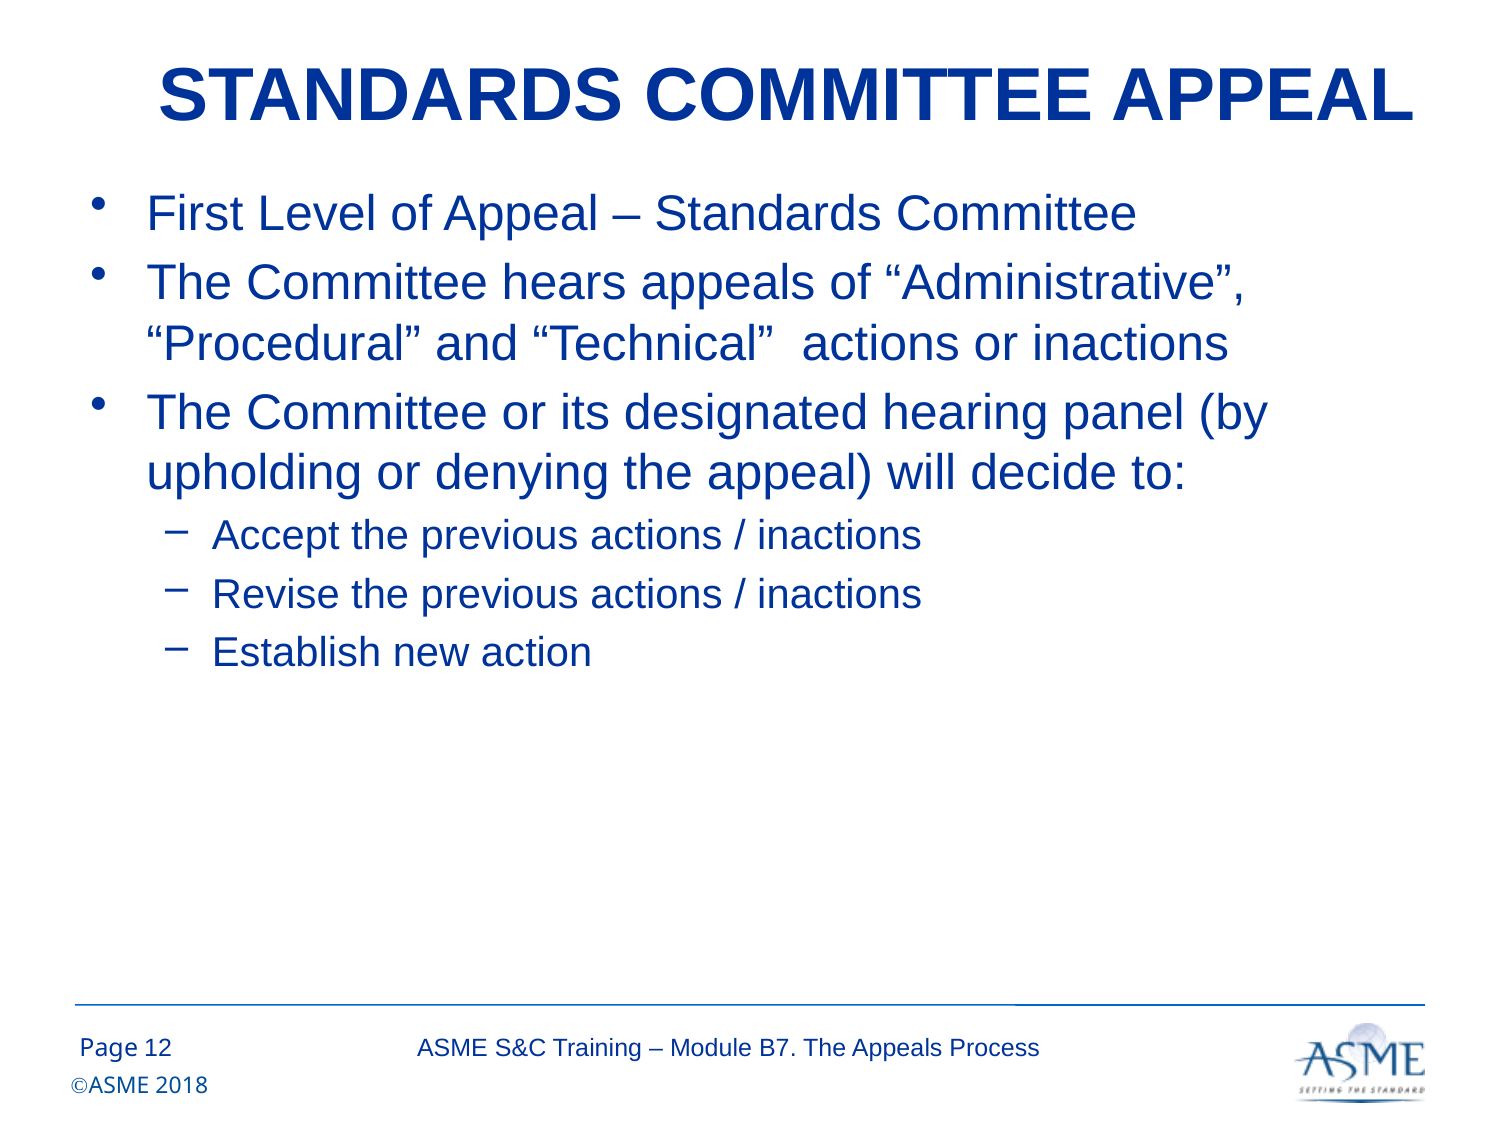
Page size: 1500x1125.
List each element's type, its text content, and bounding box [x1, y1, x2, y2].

picture [1294, 1023, 1425, 1103]
footer ASME S&C Training – Module B7. The Appeals Process [229, 1024, 1230, 1103]
slide_number 11 [129, 1024, 200, 1103]
list First Level of Appeal – Standards Committee The Committee hears appeals of “Administrative”, “Procedural” and “Technical” actions or inactions The Committee or its designated hearing panel (by upholding or denying the appeal) will decide to: Accept the previous actions / inactions Revise the previous actions / inactions Establish new action [75, 164, 1425, 960]
title STANDARDS COMMITTEE APPEAL [75, 45, 1500, 120]
